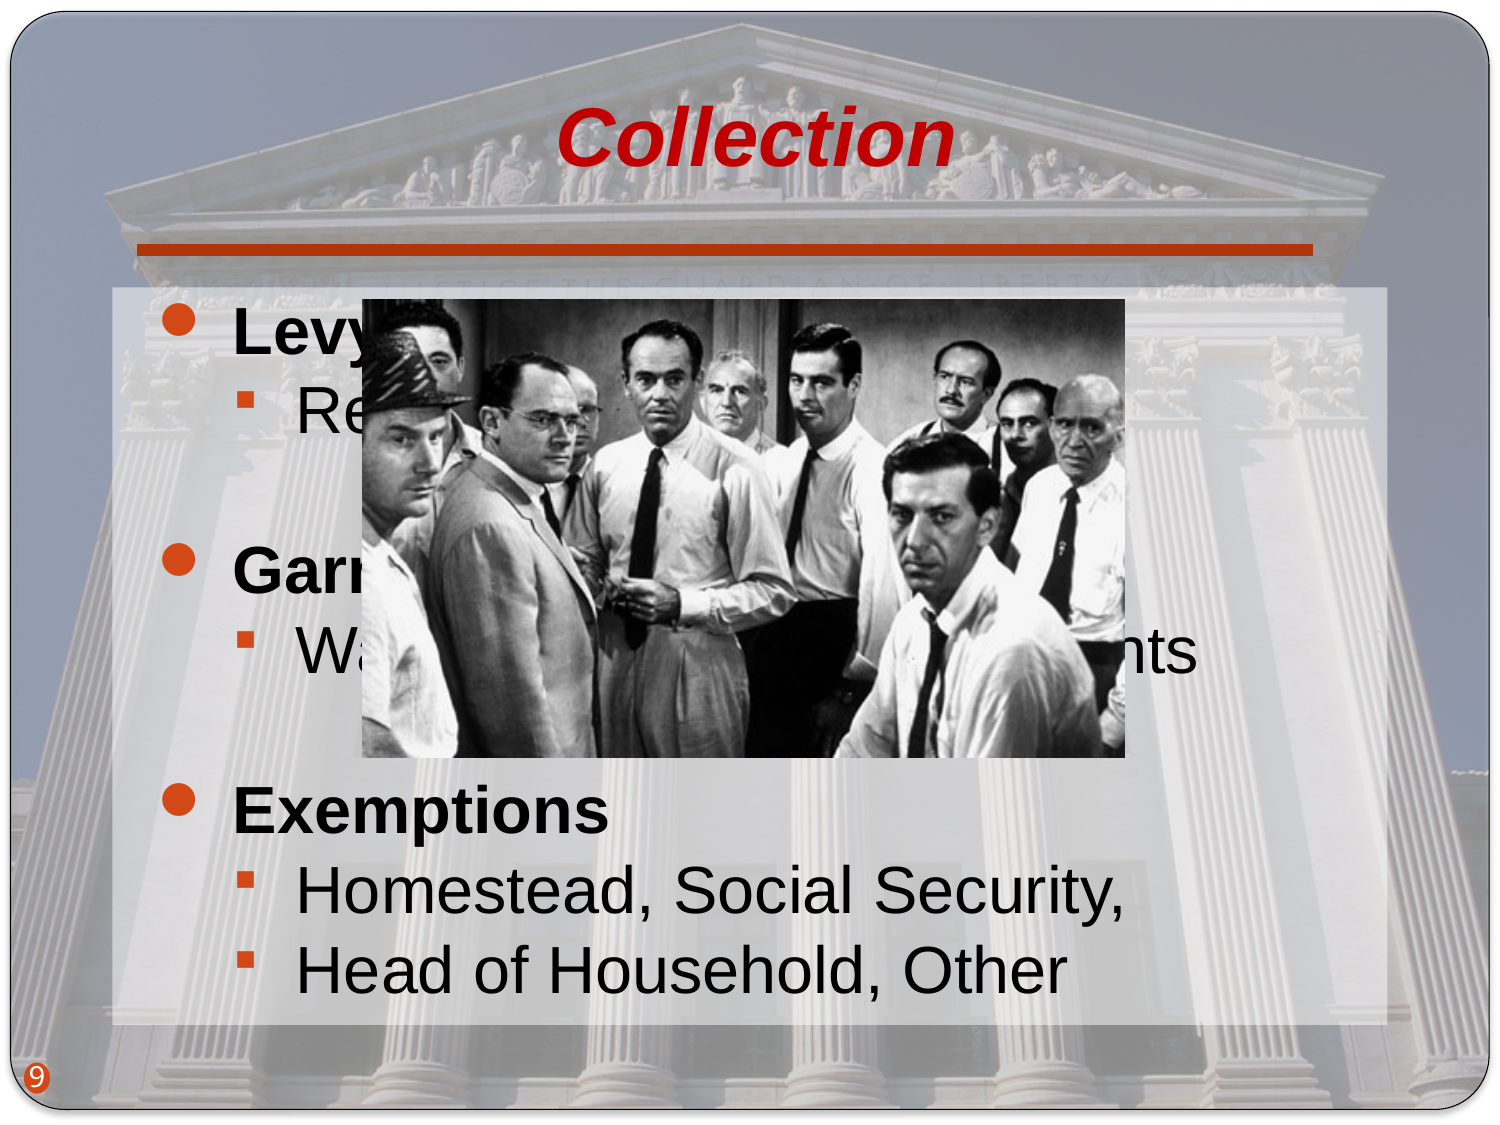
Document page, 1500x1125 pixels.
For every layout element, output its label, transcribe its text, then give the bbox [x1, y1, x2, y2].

slide_number 9 [23, 1062, 50, 1094]
picture [362, 299, 1126, 758]
text_box Levy Real Estate, Motor Vehicle Garnishment Wages, Salary, Bank Accounts Exemptions Homestead, Social Security, Head of Household, Other [112, 287, 1388, 1025]
list Collection [112, 87, 1400, 213]
